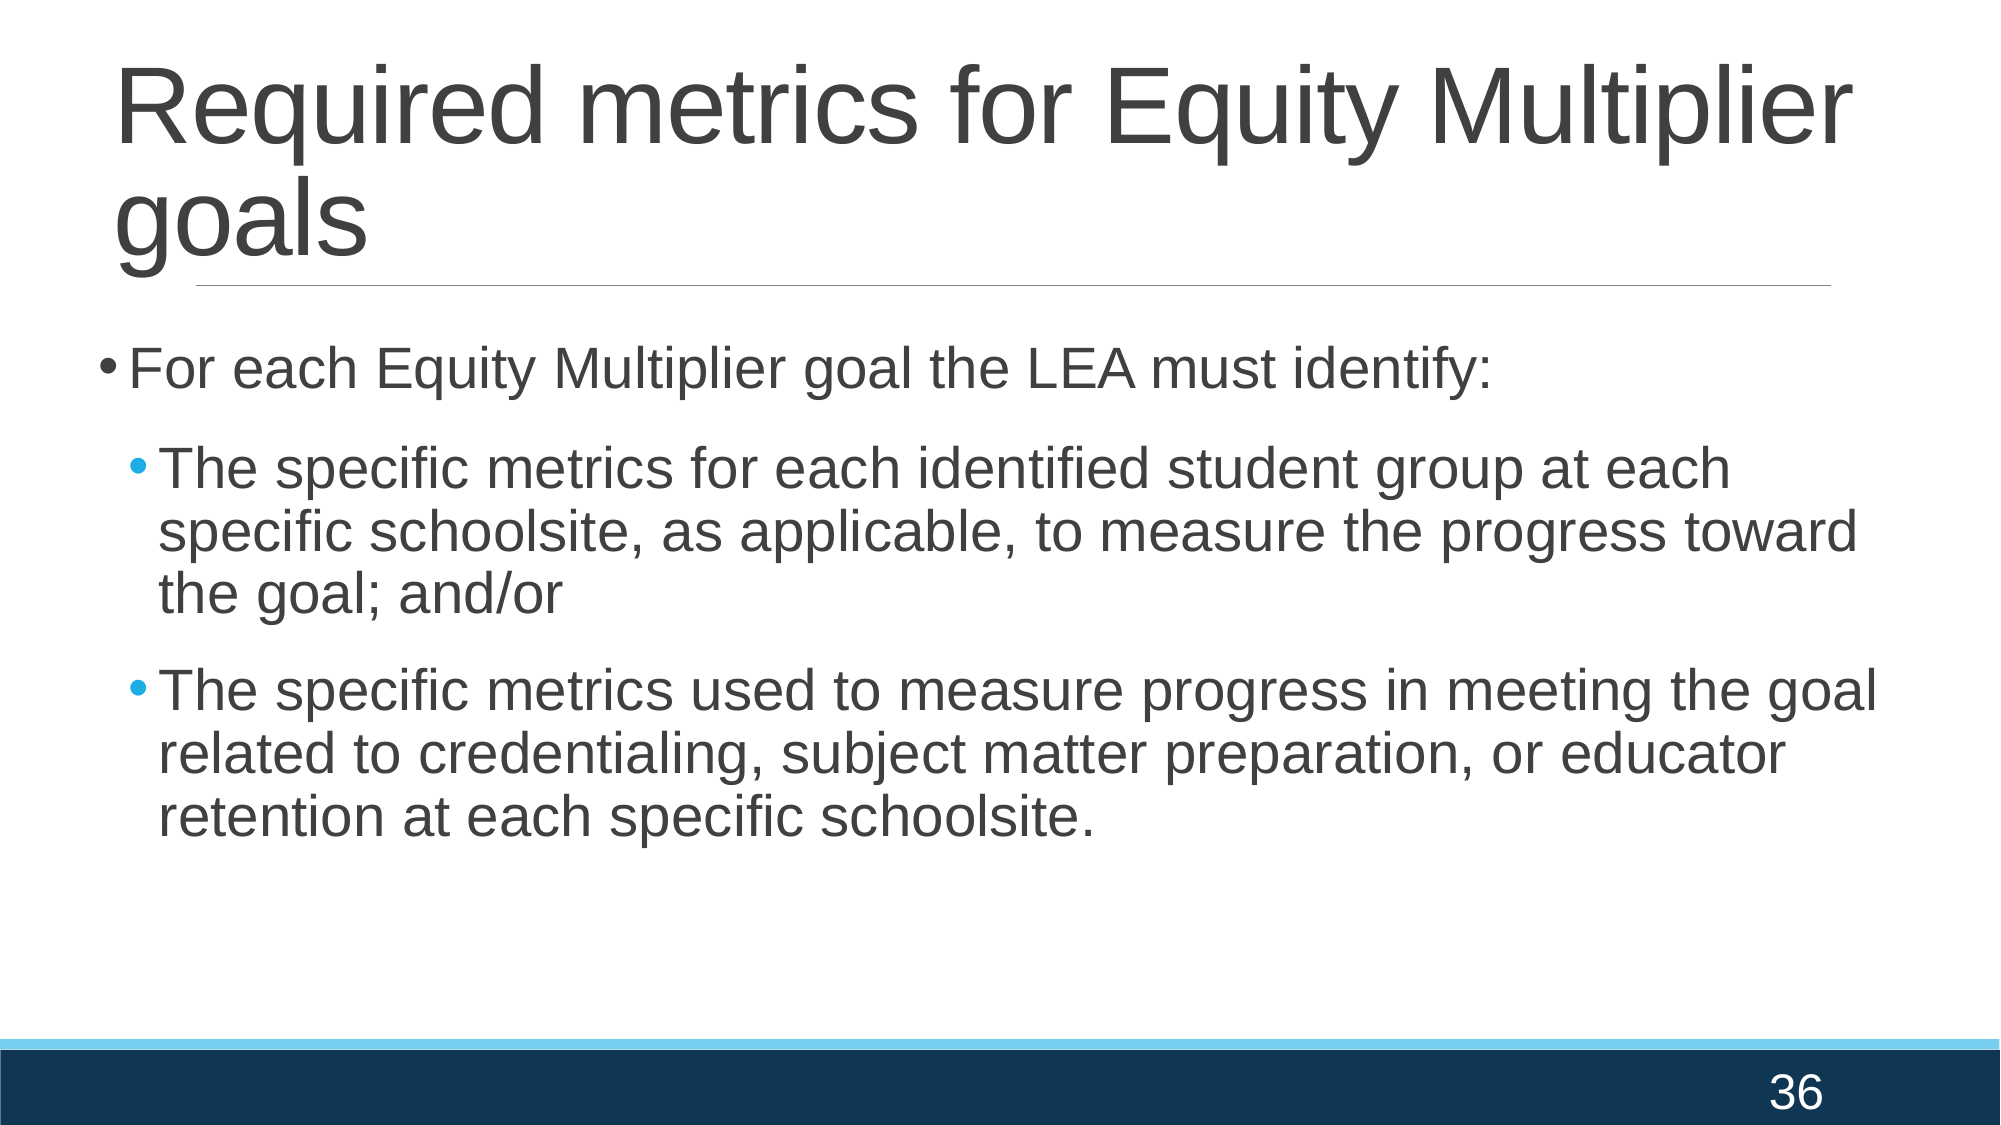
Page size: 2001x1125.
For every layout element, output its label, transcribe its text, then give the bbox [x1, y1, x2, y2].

title Required metrics for Equity Multiplier goals [98, 47, 1909, 285]
list For each Equity Multiplier goal the LEA must identify: The specific metrics for each identified student group at each specific schoolsite, as applicable, to measure the progress toward the goal; and/or The specific metrics used to measure progress in meeting the goal related to credentialing, subject matter preparation, or educator retention at each specific schoolsite. [98, 322, 1909, 1022]
slide_number 36 [1624, 1059, 1840, 1120]
